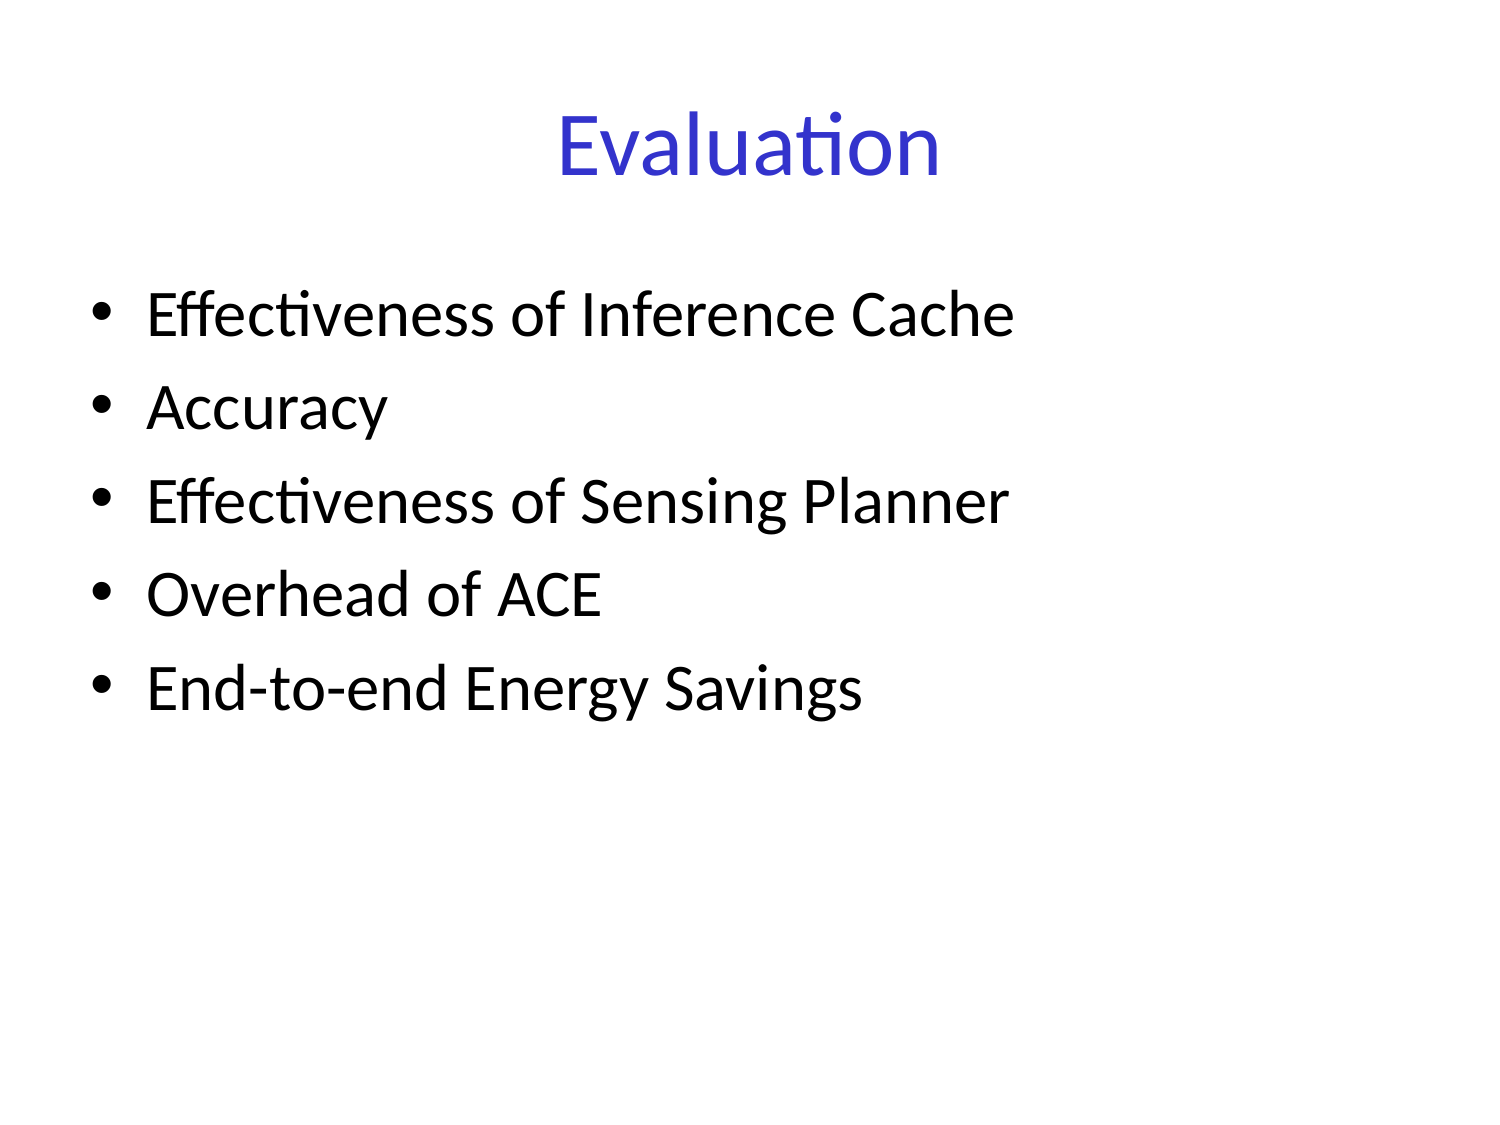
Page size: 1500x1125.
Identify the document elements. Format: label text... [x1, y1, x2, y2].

title Evaluation [75, 45, 1425, 233]
list Effectiveness of Inference Cache Accuracy Effectiveness of Sensing Planner Overhead of ACE End-to-end Energy Savings [75, 262, 1425, 1005]
